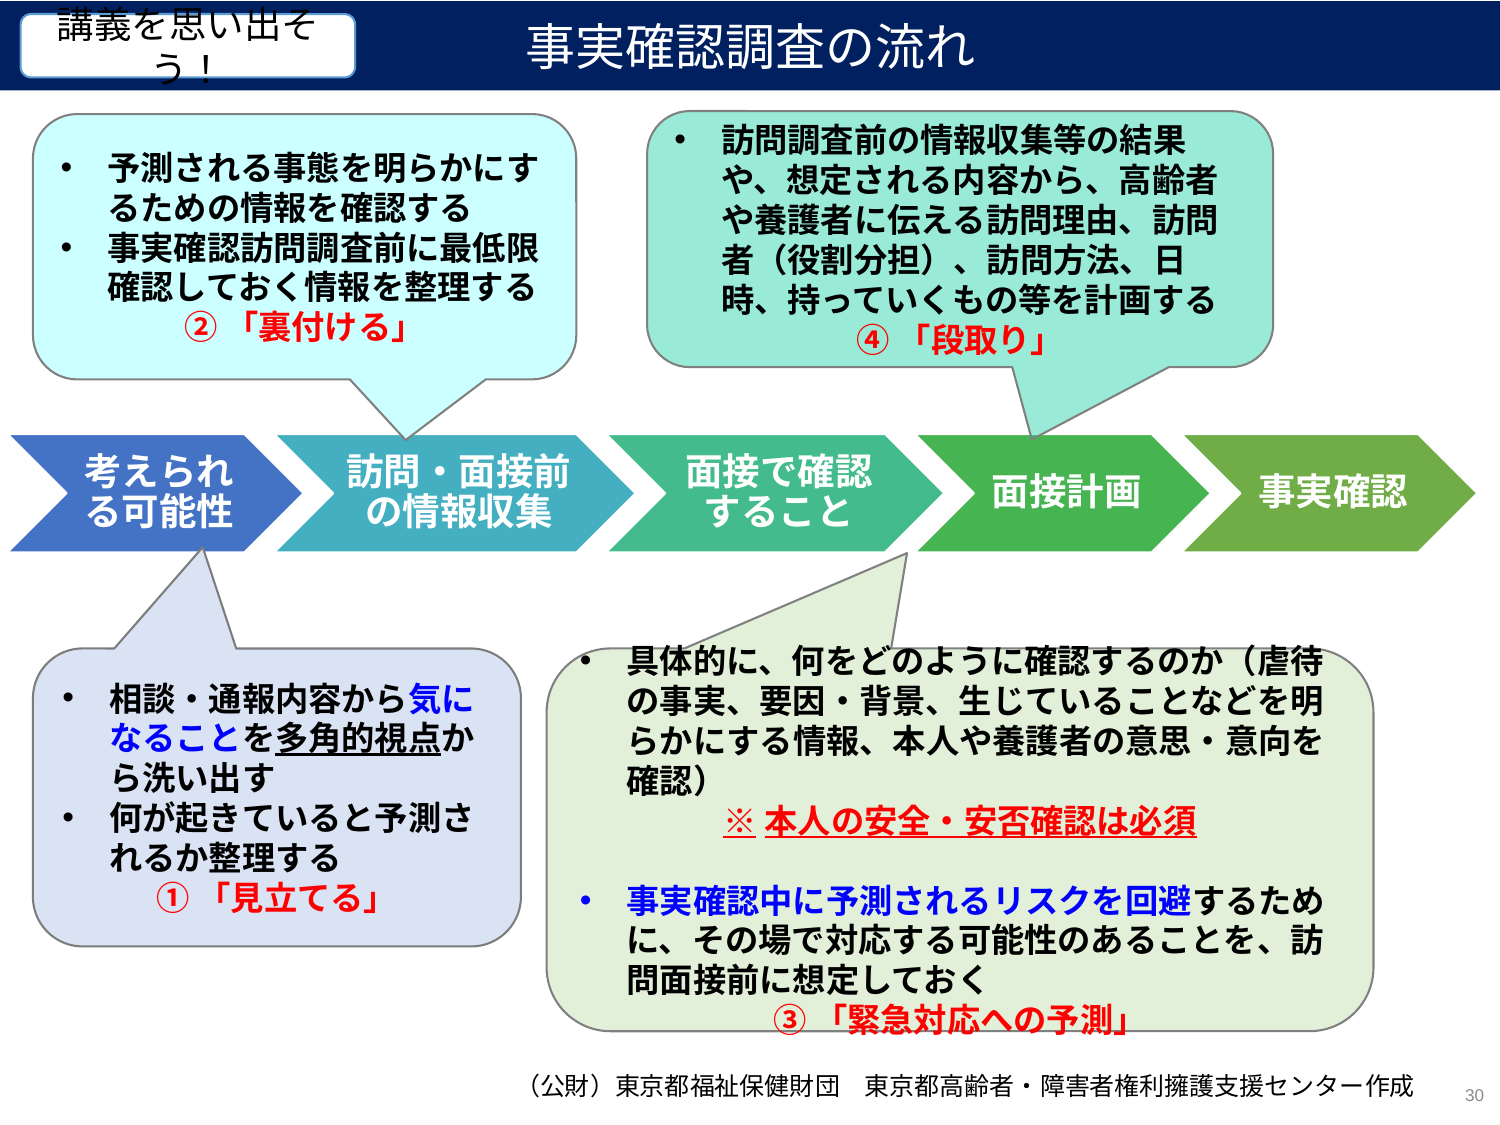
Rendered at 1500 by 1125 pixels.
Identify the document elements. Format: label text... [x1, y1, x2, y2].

text_box 訪問調査前の情報収集等の結果や、想定される内容から、高齢者や養護者に伝える訪問理由、訪問者（役割分担）、訪問方法、日時、持っていくもの等を計画する ④「段取り」 [646, 109, 1275, 158]
text_box 講義を思い出そう！ [19, 12, 357, 79]
text_box 具体的に、何をどのように確認するのか（虐待の事実、要因・背景、生じていることなどを明らかにする情報、本人や養護者の意思・意向を確認） ※本人の安全・安否確認は必須 事実確認中に予測されるリスクを回避するために、その場で対応する可能性のあることを、訪問面接前に想定しておく ③「緊急対応への予測」 [545, 828, 1375, 1033]
text_box 予測される事態を明らかにするための情報を確認する 事実確認訪問調査前に最低限確認しておく情報を整理する ②「裏付ける」 [31, 113, 578, 158]
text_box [7, 158, 1478, 828]
text_box 事実確認調査の流れ [0, 0, 1500, 91]
slide_number 30 [1450, 1065, 1500, 1125]
text_box （公財）東京都福祉保健財団 東京都高齢者・障害者権利擁護支援センター作成 [366, 1063, 1430, 1109]
text_box 相談・通報内容から気になることを多角的視点から洗い出す 何が起きていると予測されるか整理する ①「見立てる」 [31, 828, 522, 948]
